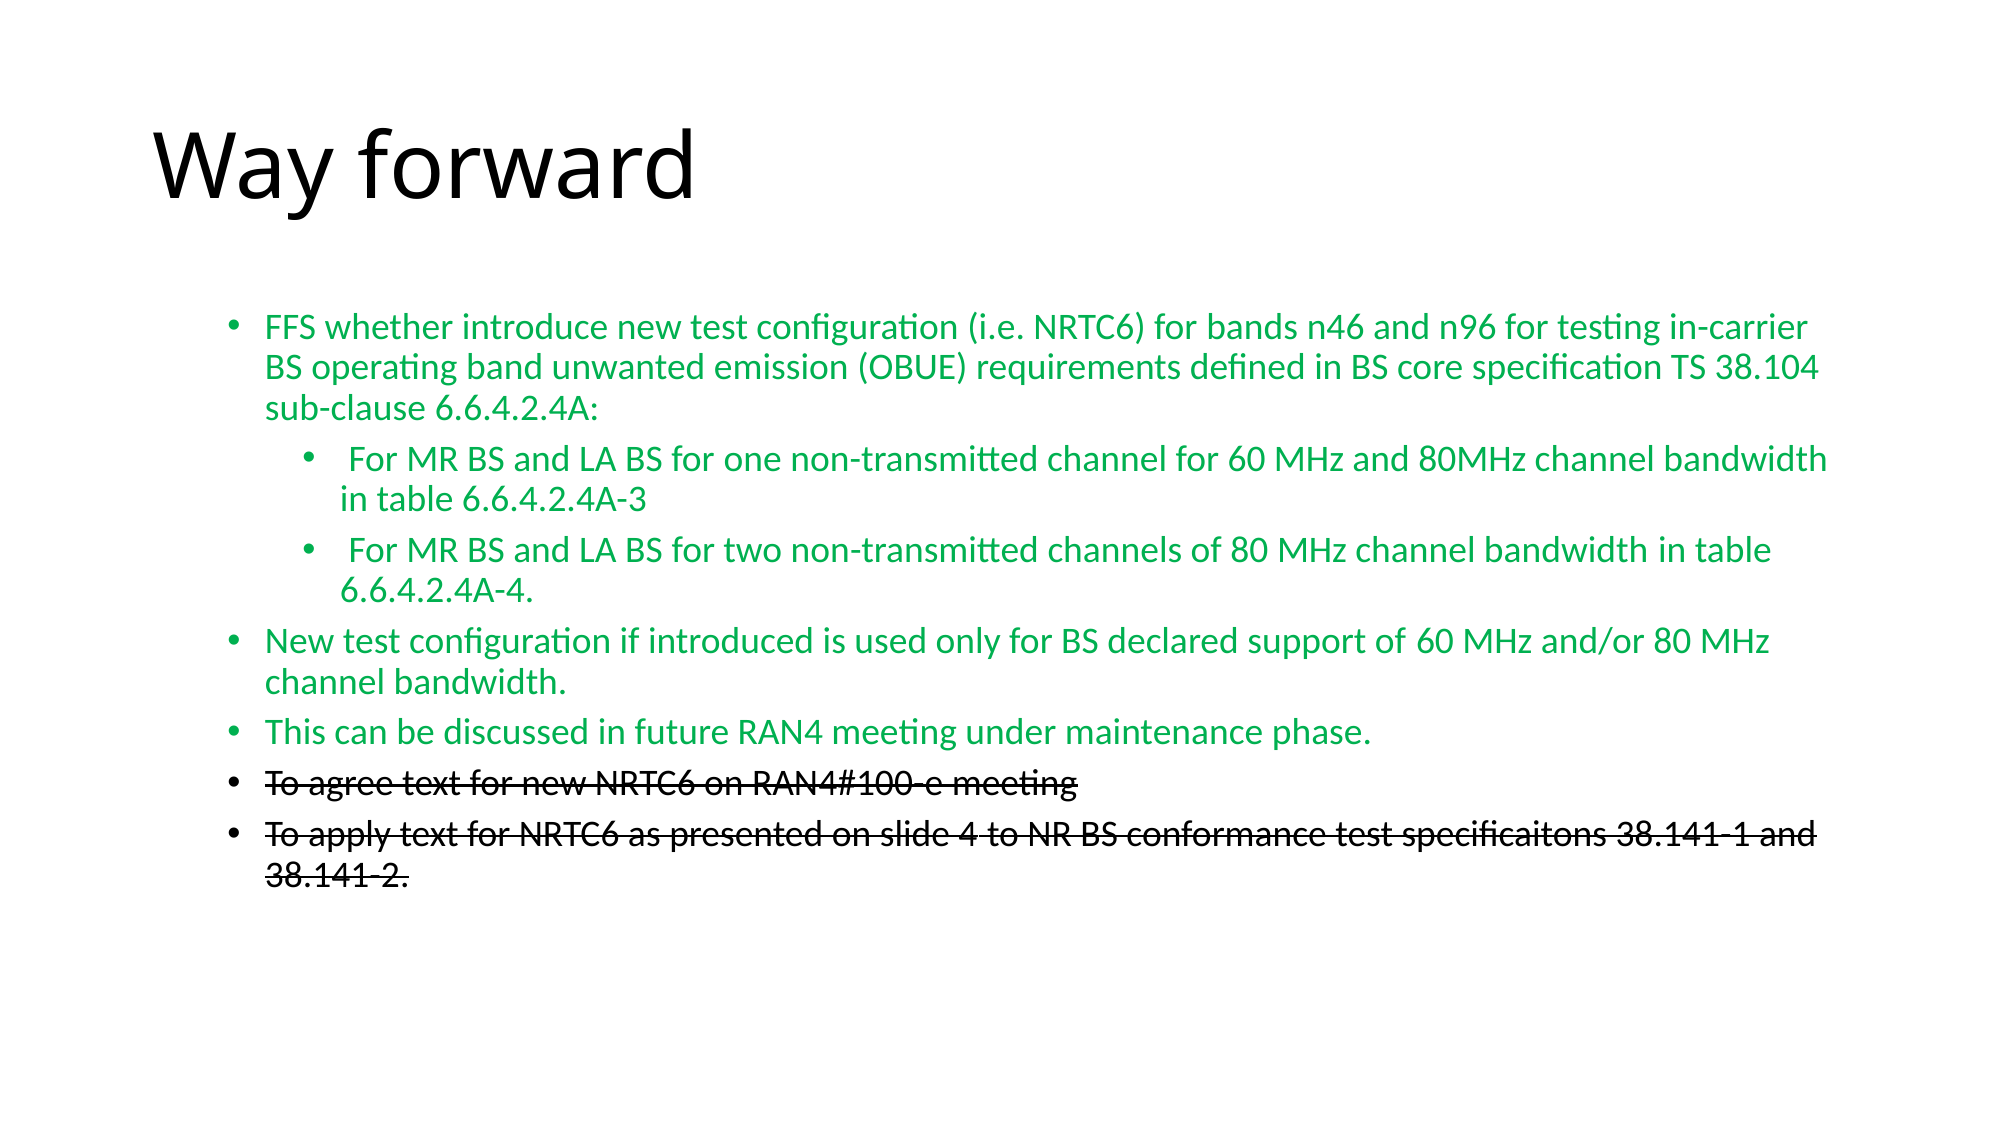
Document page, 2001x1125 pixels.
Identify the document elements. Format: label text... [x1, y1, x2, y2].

title Way forward [137, 59, 1863, 278]
list FFS whether introduce new test configuration (i.e. NRTC6) for bands n46 and n96 for testing in-carrier BS operating band unwanted emission (OBUE) requirements defined in BS core specification TS 38.104 sub-clause 6.6.4.2.4A: For MR BS and LA BS for one non-transmitted channel for 60 MHz and 80MHz channel bandwidth in table 6.6.4.2.4A-3 For MR BS and LA BS for two non-transmitted channels of 80 MHz channel bandwidth in table 6.6.4.2.4A-4. New test configuration if introduced is used only for BS declared support of 60 MHz and/or 80 MHz channel bandwidth. This can be discussed in future RAN4 meeting under maintenance phase. To agree text for new NRTC6 on RAN4#100-e meeting To apply text for NRTC6 as presented on slide 4 to NR BS conformance test specificaitons 38.141-1 and 38.141-2. [137, 299, 1863, 1014]
